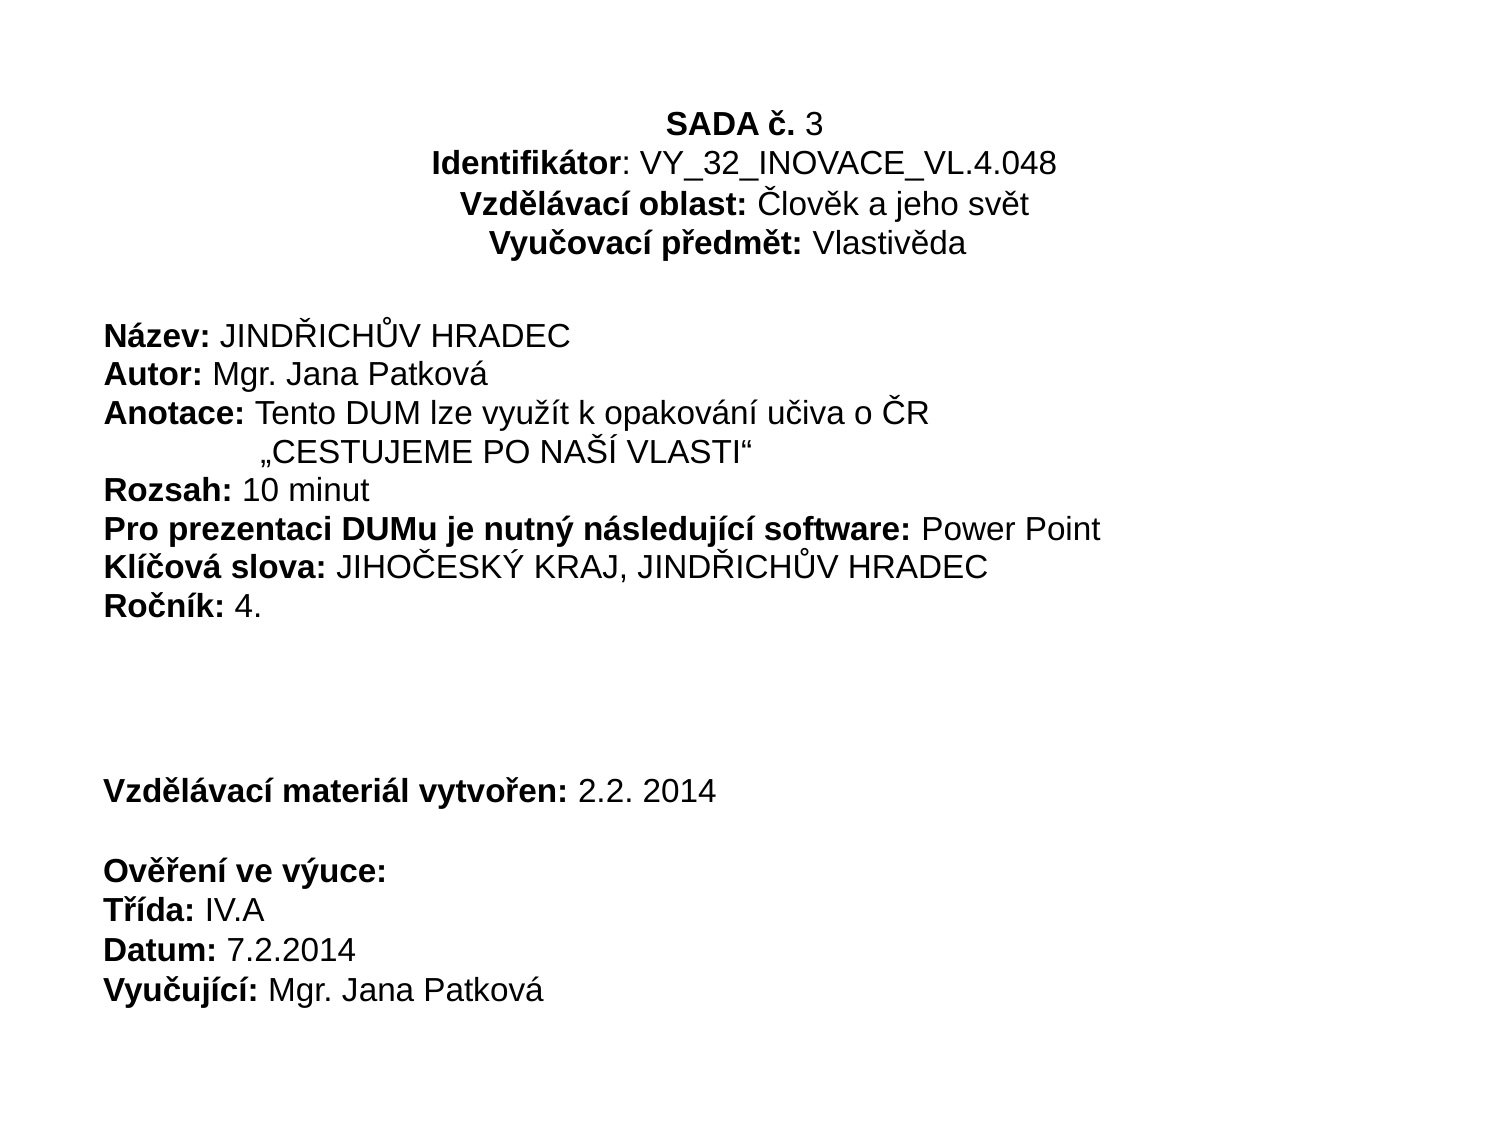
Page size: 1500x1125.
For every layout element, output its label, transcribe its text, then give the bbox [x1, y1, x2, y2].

text_box Vzdělávací materiál vytvořen: 2.2. 2014 Ověření ve výuce: Třída: IV.A Datum: 7.2.2014 Vyučující: Mgr. Jana Patková [88, 761, 1140, 1016]
title SADA č. 3 Identifikátor: VY_32_INOVACE_VL.4.048 Vzdělávací oblast: Člověk a jeho svět Vyučovací předmět: Vlastivěda:Vlastivěda [88, 66, 1401, 314]
list Název: JINDŘICHŮV HRADEC Autor: Mgr. Jana Patková Anotace: Tento DUM lze využít k opakování učiva o ČR „CESTUJEME PO NAŠÍ VLASTI“ Rozsah: 10 minut Pro prezentaci DUMu je nutný následující software: Power Point Klíčová slova: JIHOČESKÝ KRAJ, JINDŘICHŮV HRADEC Ročník: 4. [88, 314, 1401, 728]
